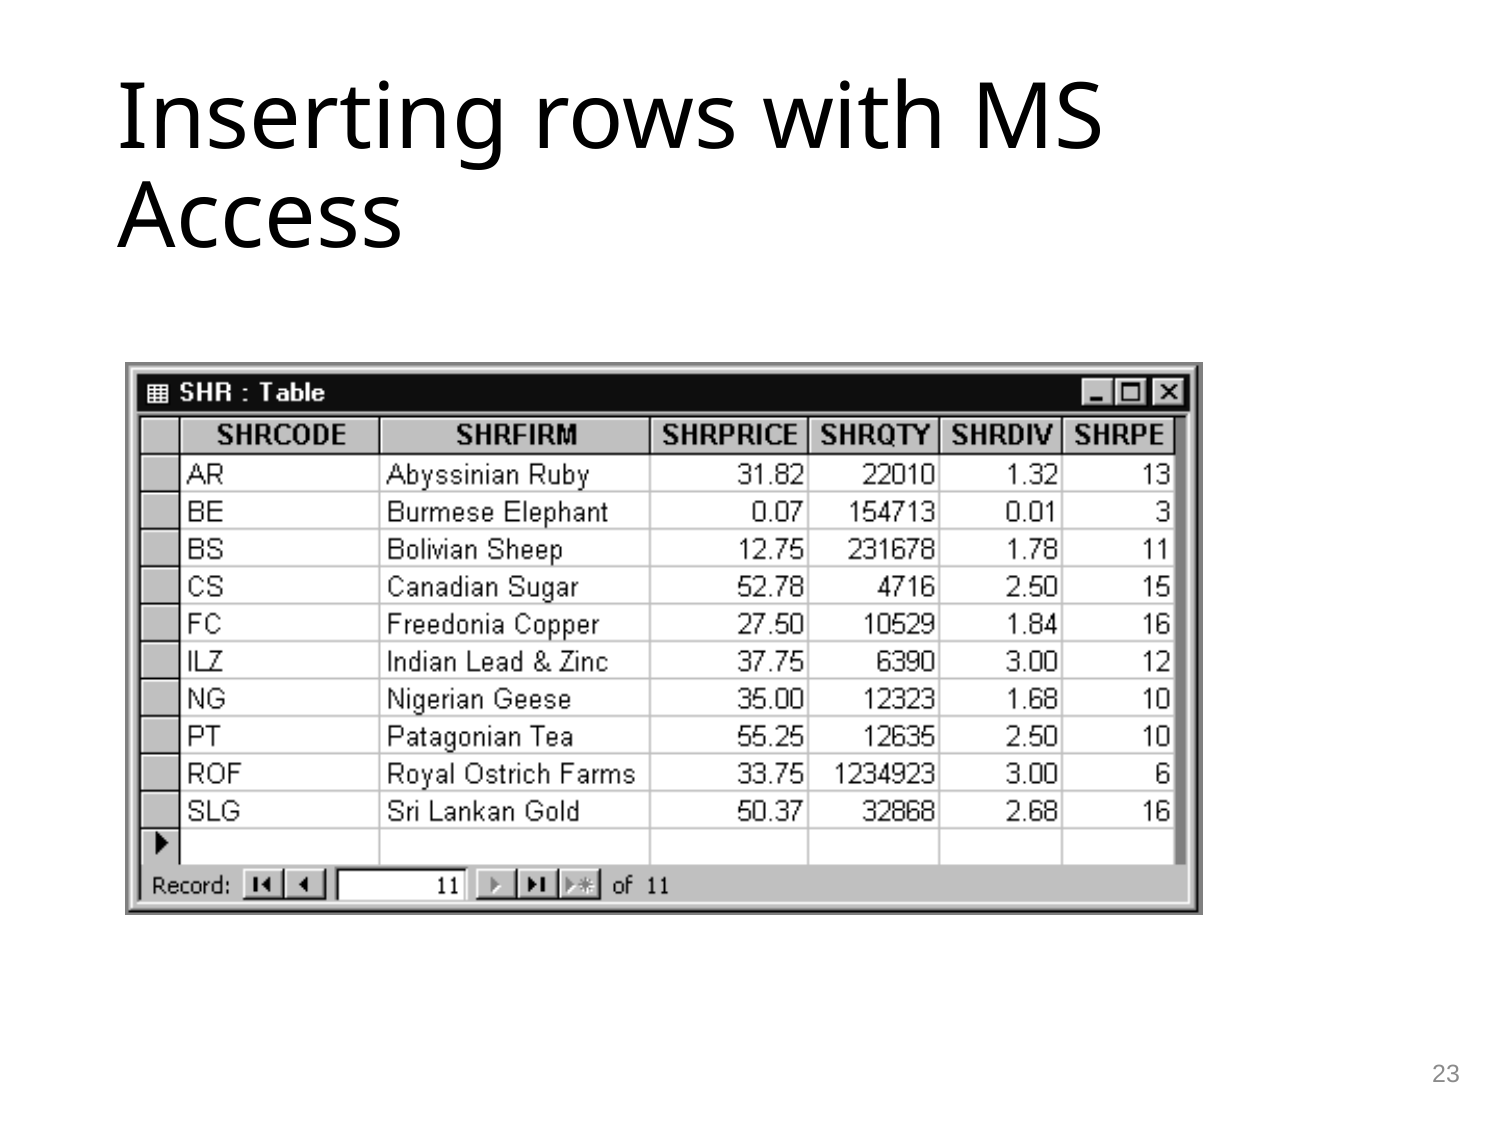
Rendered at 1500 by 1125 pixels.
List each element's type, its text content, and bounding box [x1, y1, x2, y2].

picture [124, 362, 1203, 915]
title Inserting rows with MS Access [103, 59, 1397, 278]
slide_number 23 [1137, 1042, 1475, 1103]
